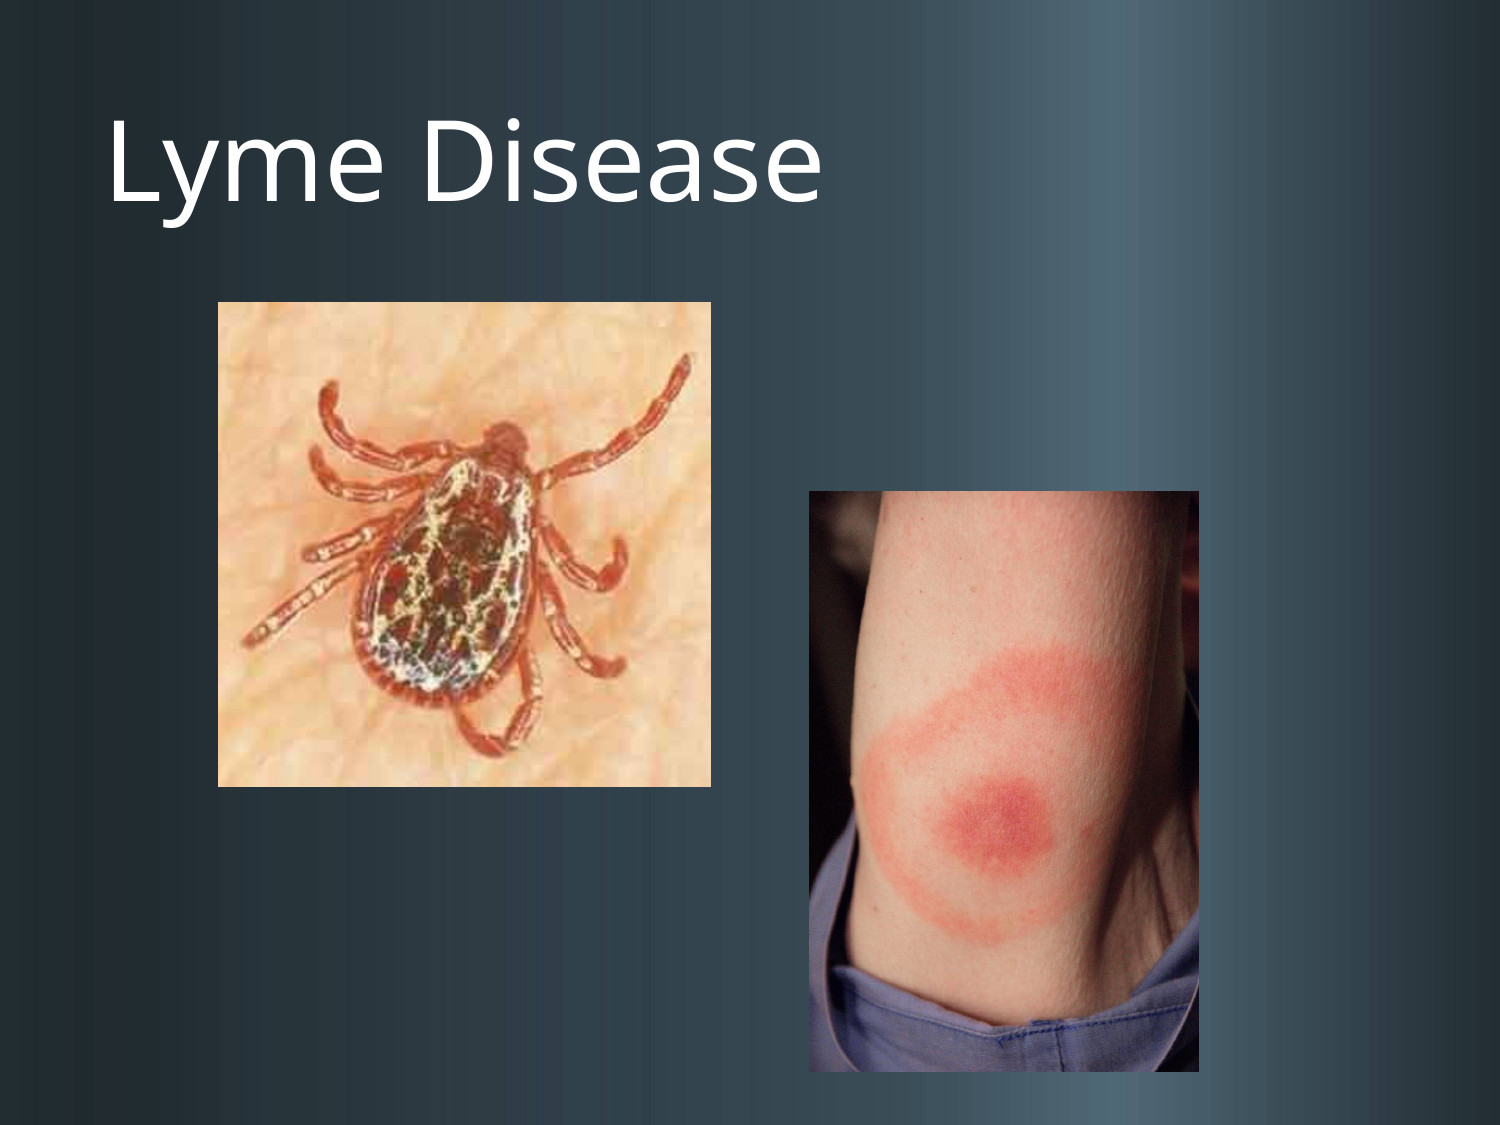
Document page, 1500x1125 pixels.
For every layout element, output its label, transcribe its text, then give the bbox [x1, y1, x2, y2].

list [218, 302, 711, 788]
text_box Lyme Disease [88, 81, 1391, 232]
picture [0, 0, 1500, 1125]
